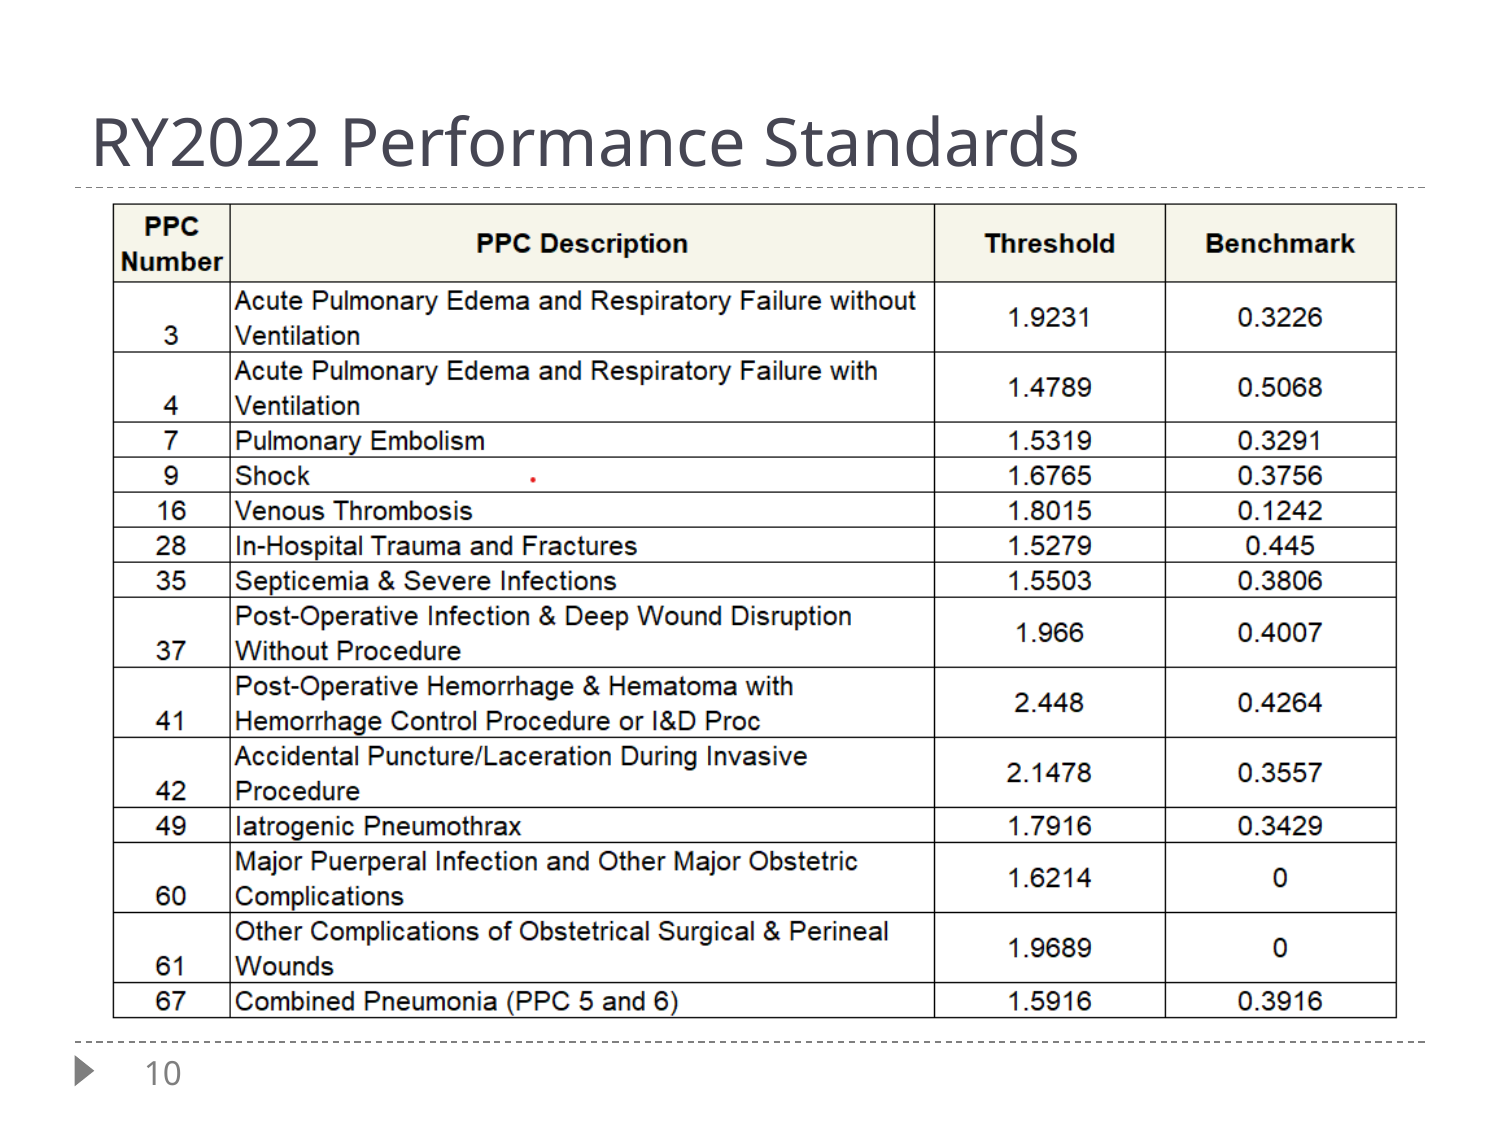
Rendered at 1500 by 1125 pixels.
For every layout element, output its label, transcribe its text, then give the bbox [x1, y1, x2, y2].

picture [109, 201, 1401, 1021]
title RY2022 Performance Standards [75, 24, 1425, 188]
